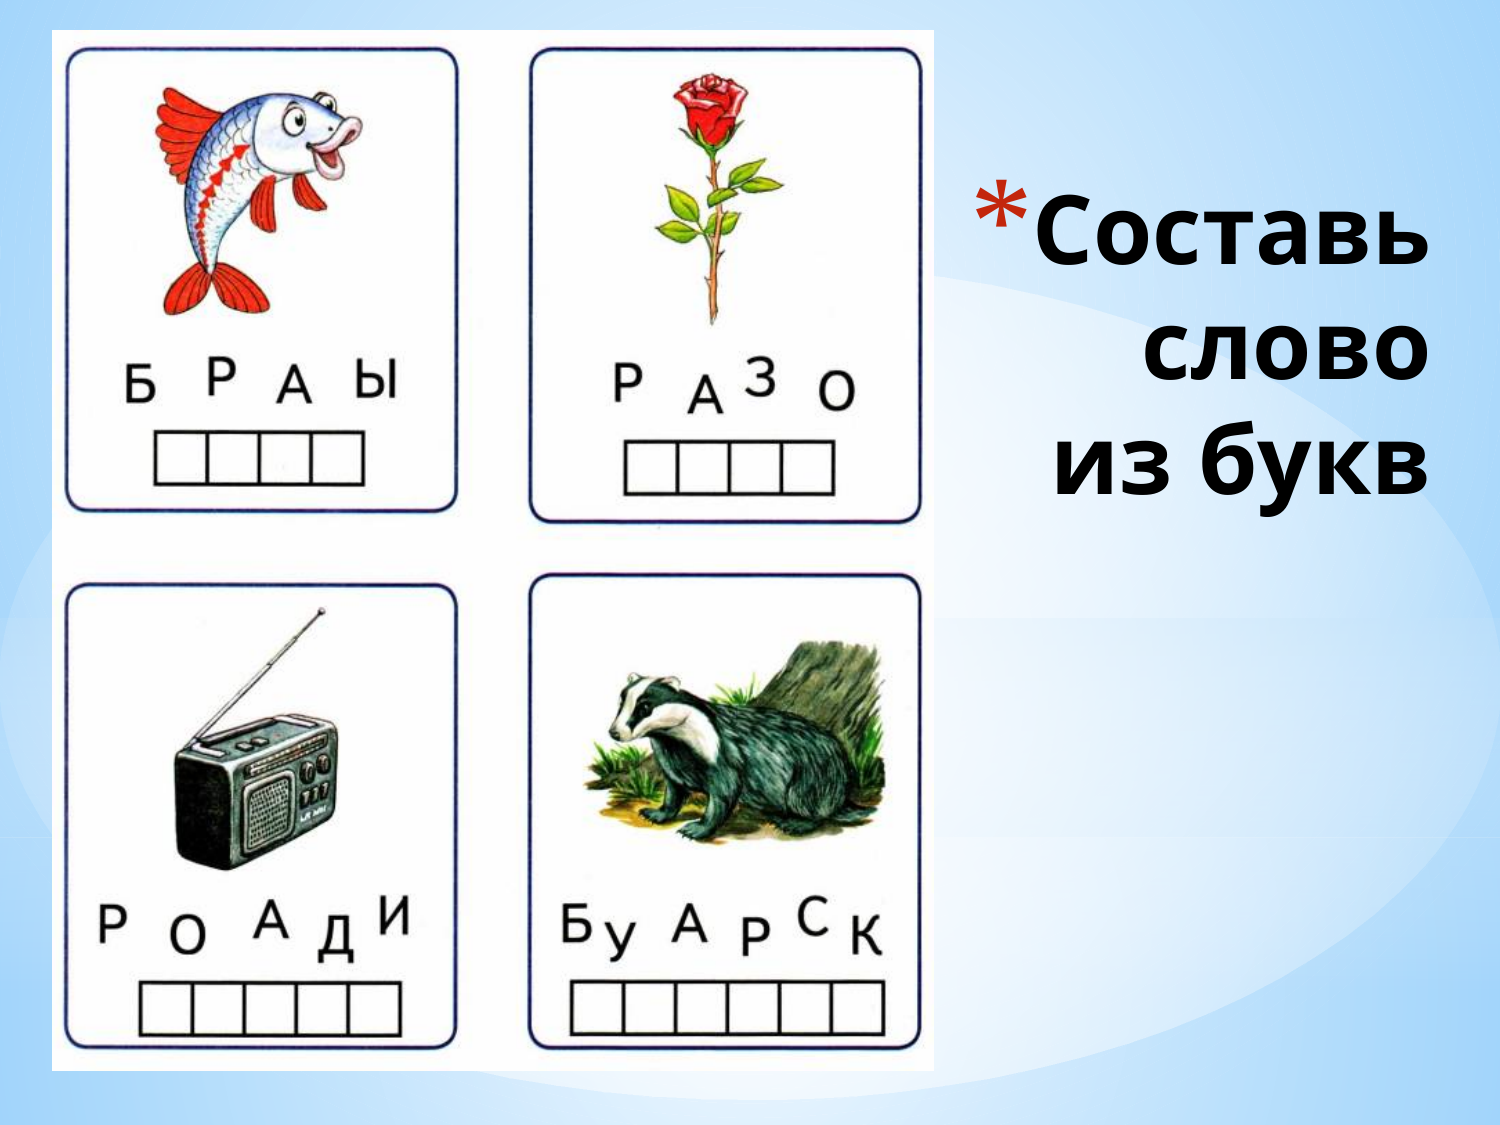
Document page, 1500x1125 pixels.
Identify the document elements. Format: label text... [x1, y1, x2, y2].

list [51, 30, 935, 1071]
title Составь слово из букв [941, 160, 1447, 705]
